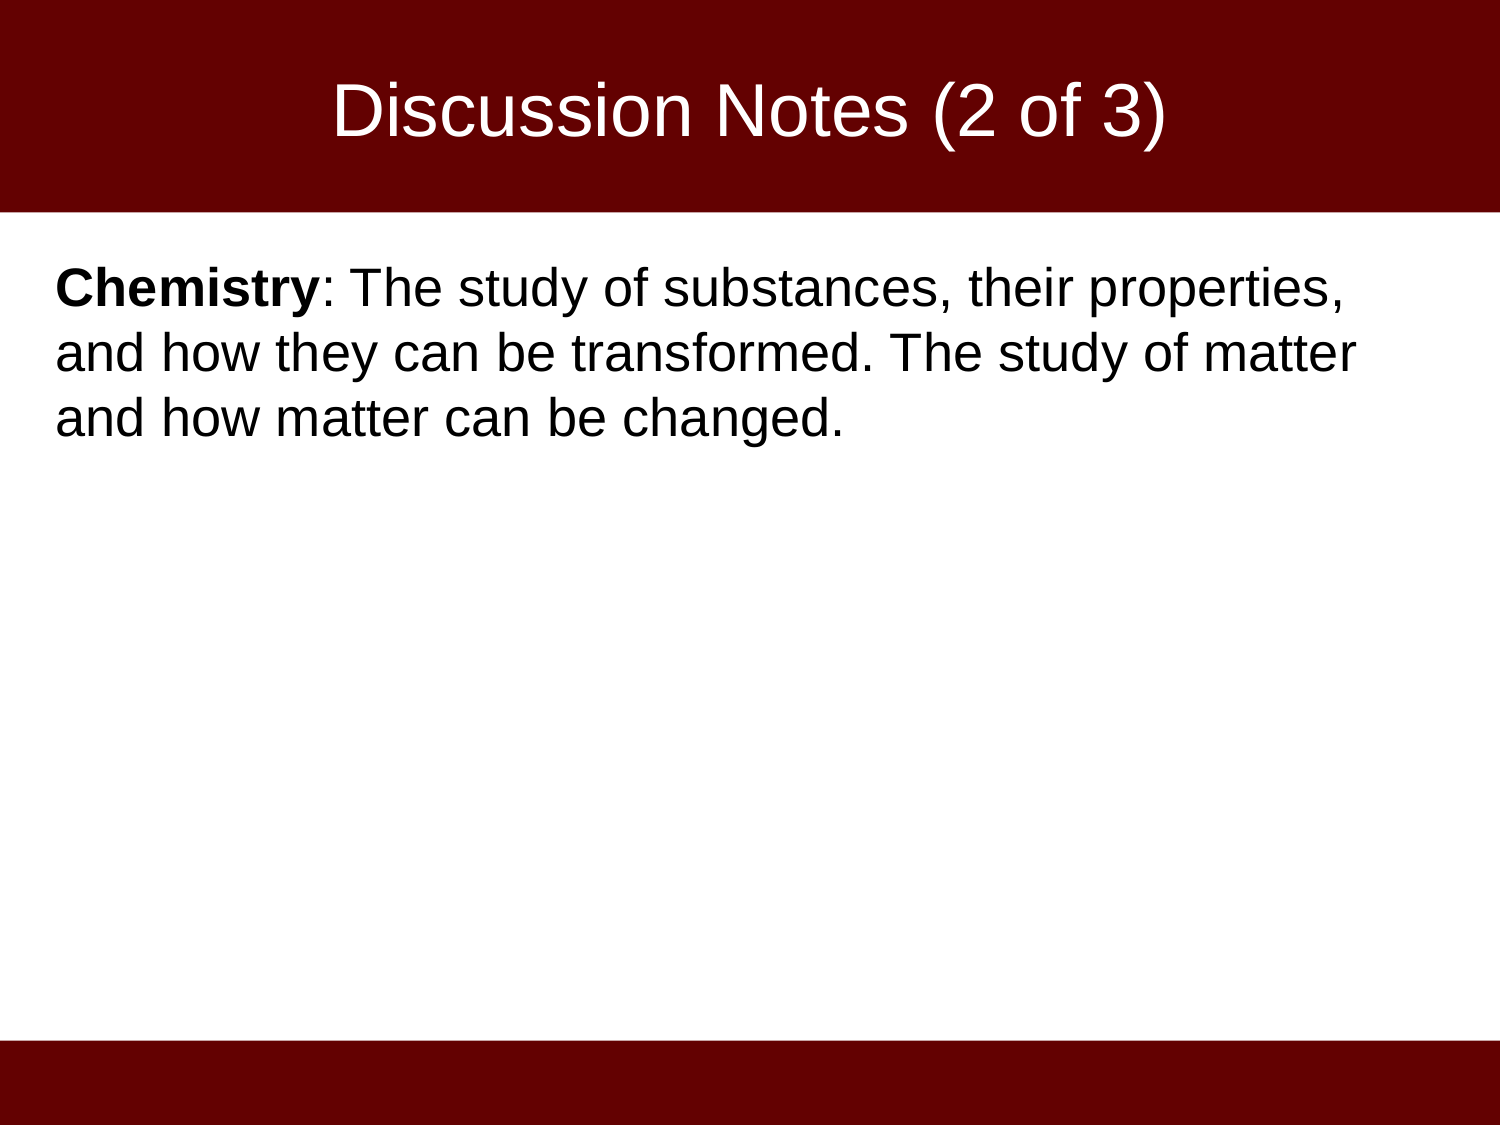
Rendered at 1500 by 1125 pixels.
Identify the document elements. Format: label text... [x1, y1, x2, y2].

title Discussion Notes (2 of 3) [33, 10, 1467, 202]
list Chemistry: The study of substances, their properties, and how they can be transformed. The study of matter and how matter can be changed. [40, 244, 1460, 1018]
